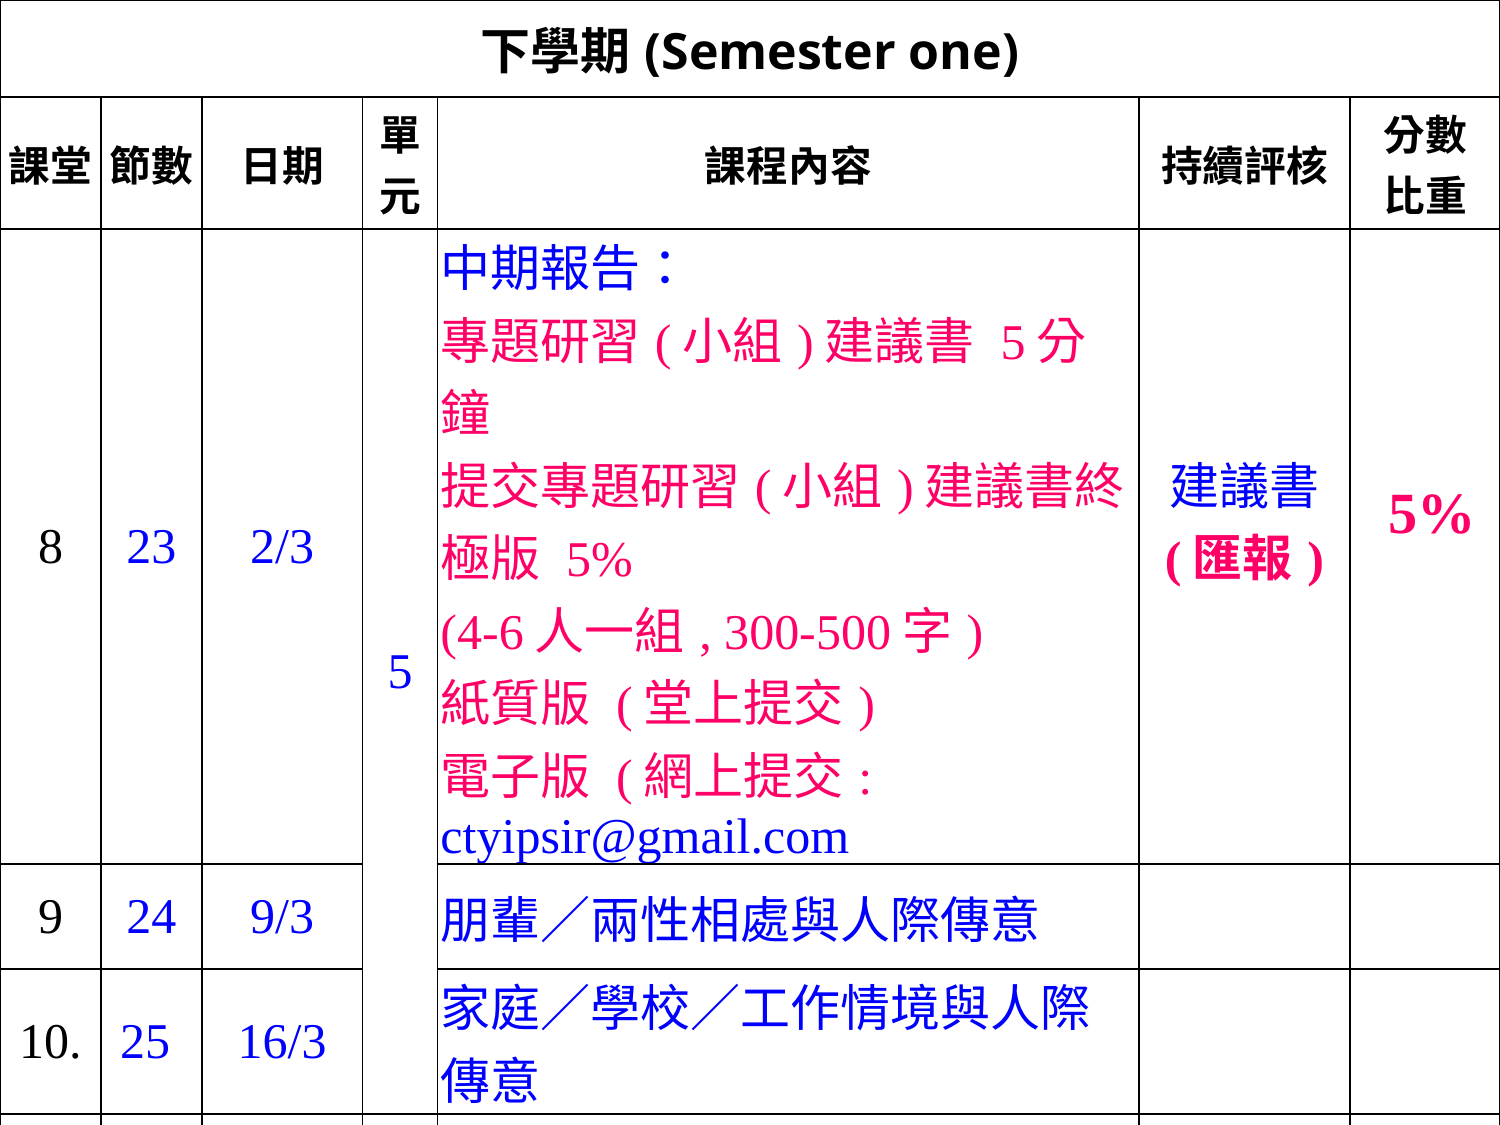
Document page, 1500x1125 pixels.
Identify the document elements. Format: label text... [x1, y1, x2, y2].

table_cell 持續評核 [1140, 98, 1349, 228]
table_cell 專題研習(小組) 每組15-20分鐘 [438, 1115, 1138, 1125]
table_cell 5% [1351, 230, 1499, 863]
table_cell 建議書 (匯報) [1140, 230, 1349, 863]
table_cell 中期報告： 專題研習(小組)建議書 5分鐘 提交專題研習(小組)建議書終極版 5% (4-6人一組, 300-500字) 紙質版 (堂上提交) 電子版 (網上提交: ctyipsir@gmail.com [438, 230, 1138, 863]
table_cell 2/3 [203, 230, 362, 863]
table_cell [1140, 970, 1349, 1113]
table_cell 23 [102, 230, 201, 863]
table_cell 10% [1351, 1115, 1499, 1125]
table_cell [1351, 865, 1499, 968]
table_cell 10. [1, 970, 100, 1113]
table_cell 9/3 [203, 865, 362, 968]
table_cell 課堂 [1, 98, 100, 228]
table_cell 課程內容 [438, 98, 1138, 228]
table_cell 8 [1, 230, 100, 863]
table_cell 24 [102, 865, 201, 968]
table_cell 分數 比重 [1351, 98, 1499, 228]
table_cell 6 [363, 1115, 437, 1125]
table_cell 家庭／學校／工作情境與人際傳意 [438, 970, 1138, 1113]
table_cell 日期 [203, 98, 362, 228]
table_cell 26 [102, 1115, 201, 1125]
table_cell [1351, 970, 1499, 1113]
table_cell 11 [1, 1115, 100, 1125]
table_cell 5 [363, 230, 437, 1113]
table_cell 16/3 [203, 970, 362, 1113]
table_cell 專題研習 (匯報) [1140, 1115, 1349, 1125]
table_cell 節數 [102, 98, 201, 228]
table_cell 朋輩／兩性相處與人際傳意 [438, 865, 1138, 968]
table_cell [1140, 865, 1349, 968]
table_header 下學期(Semester one) [1, 1, 1499, 96]
table_cell 單元 [363, 98, 437, 228]
table_cell 25 [102, 970, 201, 1113]
table_cell 23/3 [203, 1115, 362, 1125]
table_cell 9 [1, 865, 100, 968]
